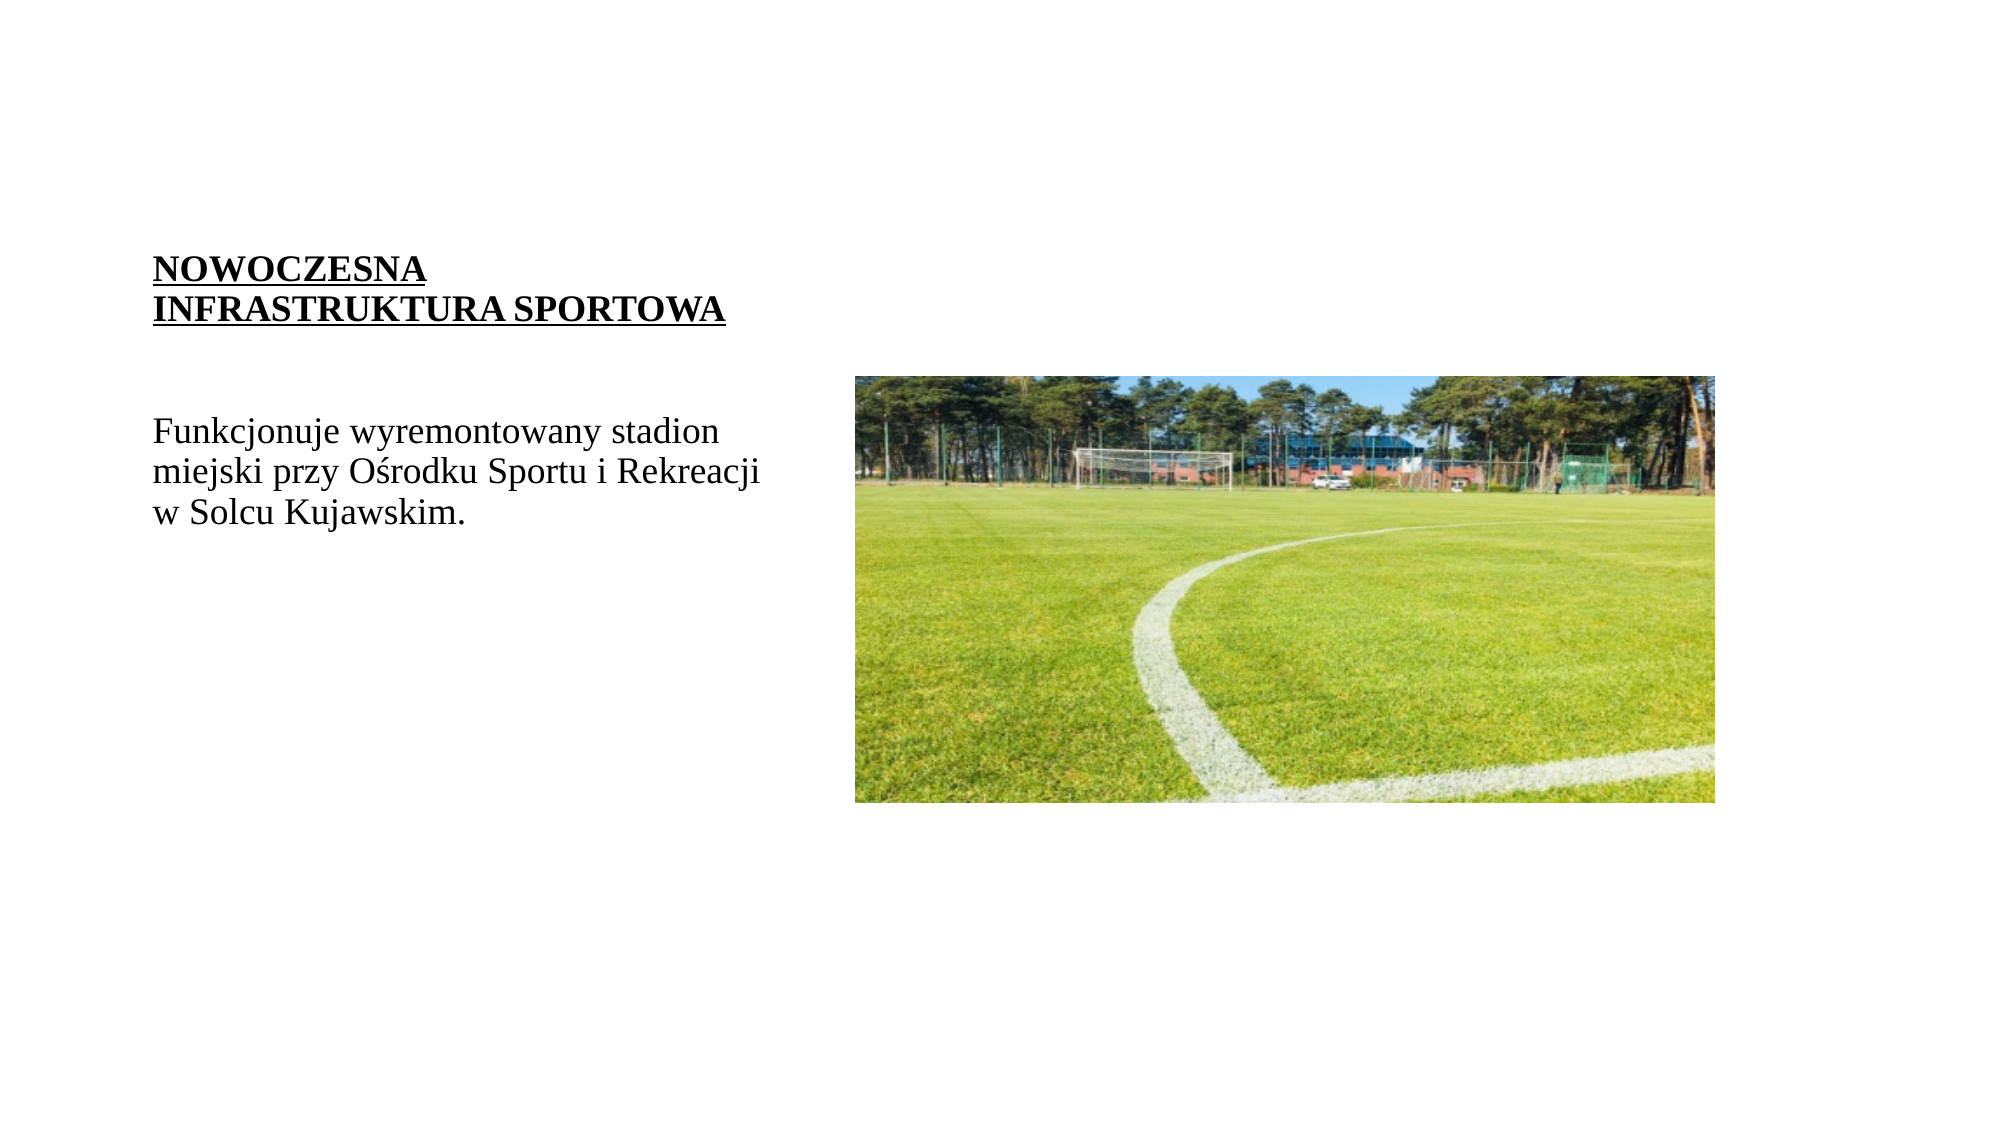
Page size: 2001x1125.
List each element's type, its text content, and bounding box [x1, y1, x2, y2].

list Funkcjonuje wyremontowany stadion miejski przy Ośrodku Sportu i Rekreacji w Solcu Kujawskim. [137, 337, 783, 963]
title NOWOCZESNA INFRASTRUKTURA SPORTOWA [137, 75, 783, 337]
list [855, 376, 1715, 803]
